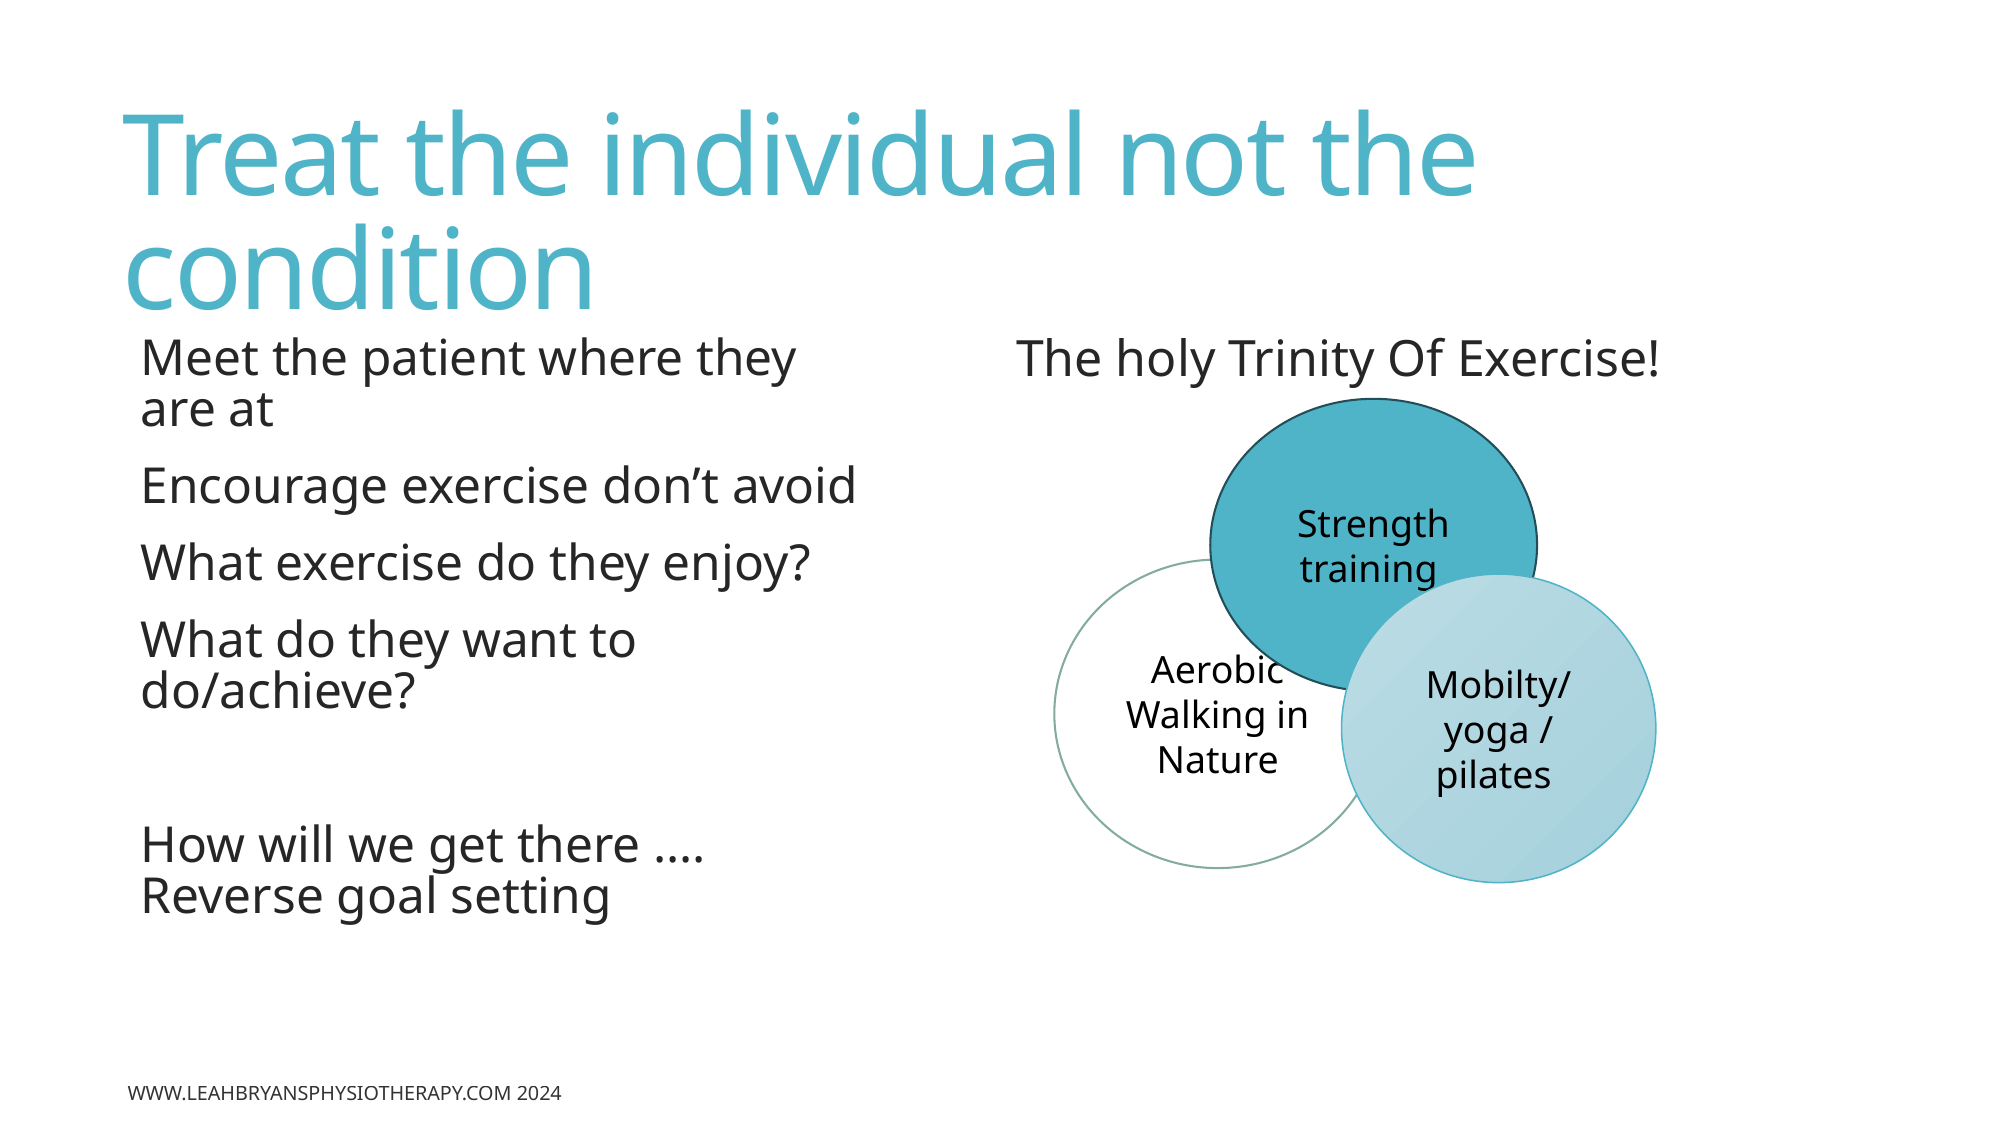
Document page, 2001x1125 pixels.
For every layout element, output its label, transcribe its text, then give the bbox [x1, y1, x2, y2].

list The holy Trinity Of Exercise! [986, 327, 1752, 946]
title Treat the individual not the condition [107, 81, 1875, 354]
text_box Aerobic Walking in Nature [1053, 558, 1357, 870]
footer www.leahbryansphysiotherapy.com 2024 [112, 1075, 938, 1113]
text_box Strength training [1209, 397, 1539, 691]
list Meet the patient where they are at Encourage exercise don’t avoid What exercise do they enjoy? What do they want to do/achieve? How will we get there …. Reverse goal setting [111, 327, 876, 946]
text_box Mobilty/ yoga / pilates [1340, 573, 1657, 884]
